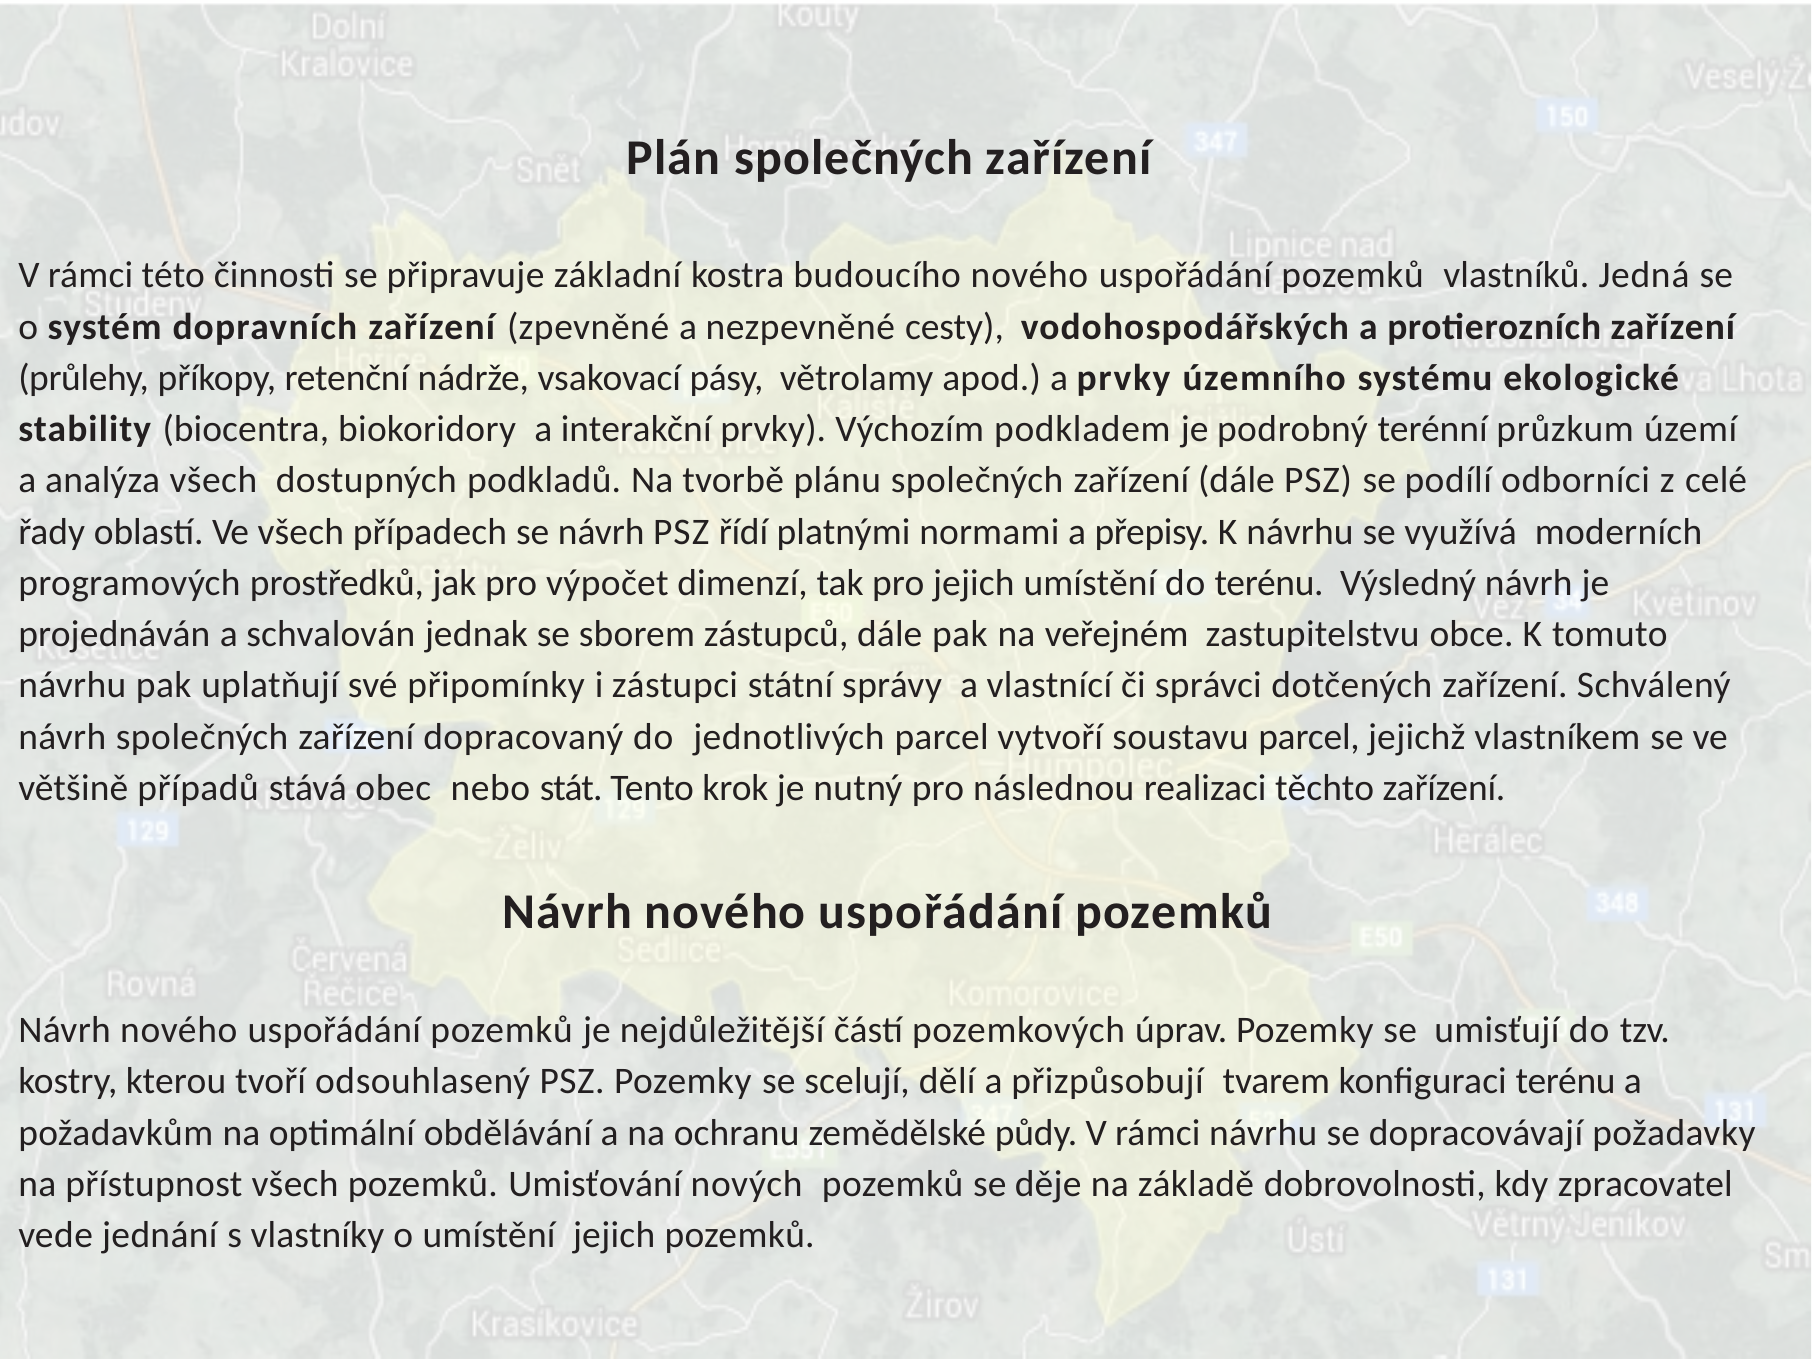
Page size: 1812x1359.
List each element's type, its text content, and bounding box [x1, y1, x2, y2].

text_box Plán společných zařízení V rámci této činnosti se připravuje základní kostra budoucího nového uspořádání pozemků vlastníků. Jedná se o systém dopravních zařízení (zpevněné a nezpevněné cesty), vodohospodářských a protierozních zařízení (průlehy, příkopy, retenční nádrže, vsakovací pásy, větrolamy apod.) a prvky územního systému ekologické stability (biocentra, biokoridory a interakční prvky). Výchozím podkladem je podrobný terénní průzkum území a analýza všech dostupných podkladů. Na tvorbě plánu společných zařízení (dále PSZ) se podílí odborníci z celé řady oblastí. Ve všech případech se návrh PSZ řídí platnými normami a přepisy. K návrhu se využívá moderních programových prostředků, jak pro výpočet dimenzí, tak pro jejich umístění do terénu. Výsledný návrh je projednáván a schvalován jednak se sborem zástupců, dále pak na veřejném zastupitelstvu obce. K tomuto návrhu pak uplatňují své připomínky i zástupci státní správy a vlastnící či správci dotčených zařízení. Schválený návrh společných zařízení dopracovaný do jednotlivých parcel vytvoří soustavu parcel, jejichž vlastníkem se ve většině případů stává obec nebo stát. Tento krok je nutný pro následnou realizaci těchto zařízení. Návrh nového uspořádání pozemků Návrh nového uspořádání pozemků je nejdůležitější částí pozemkových úprav. Pozemky se umisťují do tzv. kostry, kterou tvoří odsouhlasený PSZ. Pozemky se scelují, dělí a přizpůsobují tvarem konﬁguraci terénu a požadavkům na optimální obdělávání a na ochranu zemědělské půdy. V rámci návrhu se dopracovávají požadavky na přístupnost všech pozemků. Umisťování nových pozemků se děje na základě dobrovolnosti, kdy zpracovatel vede jednání s vlastníky o umístění jejich pozemků. [0, 116, 1775, 1314]
